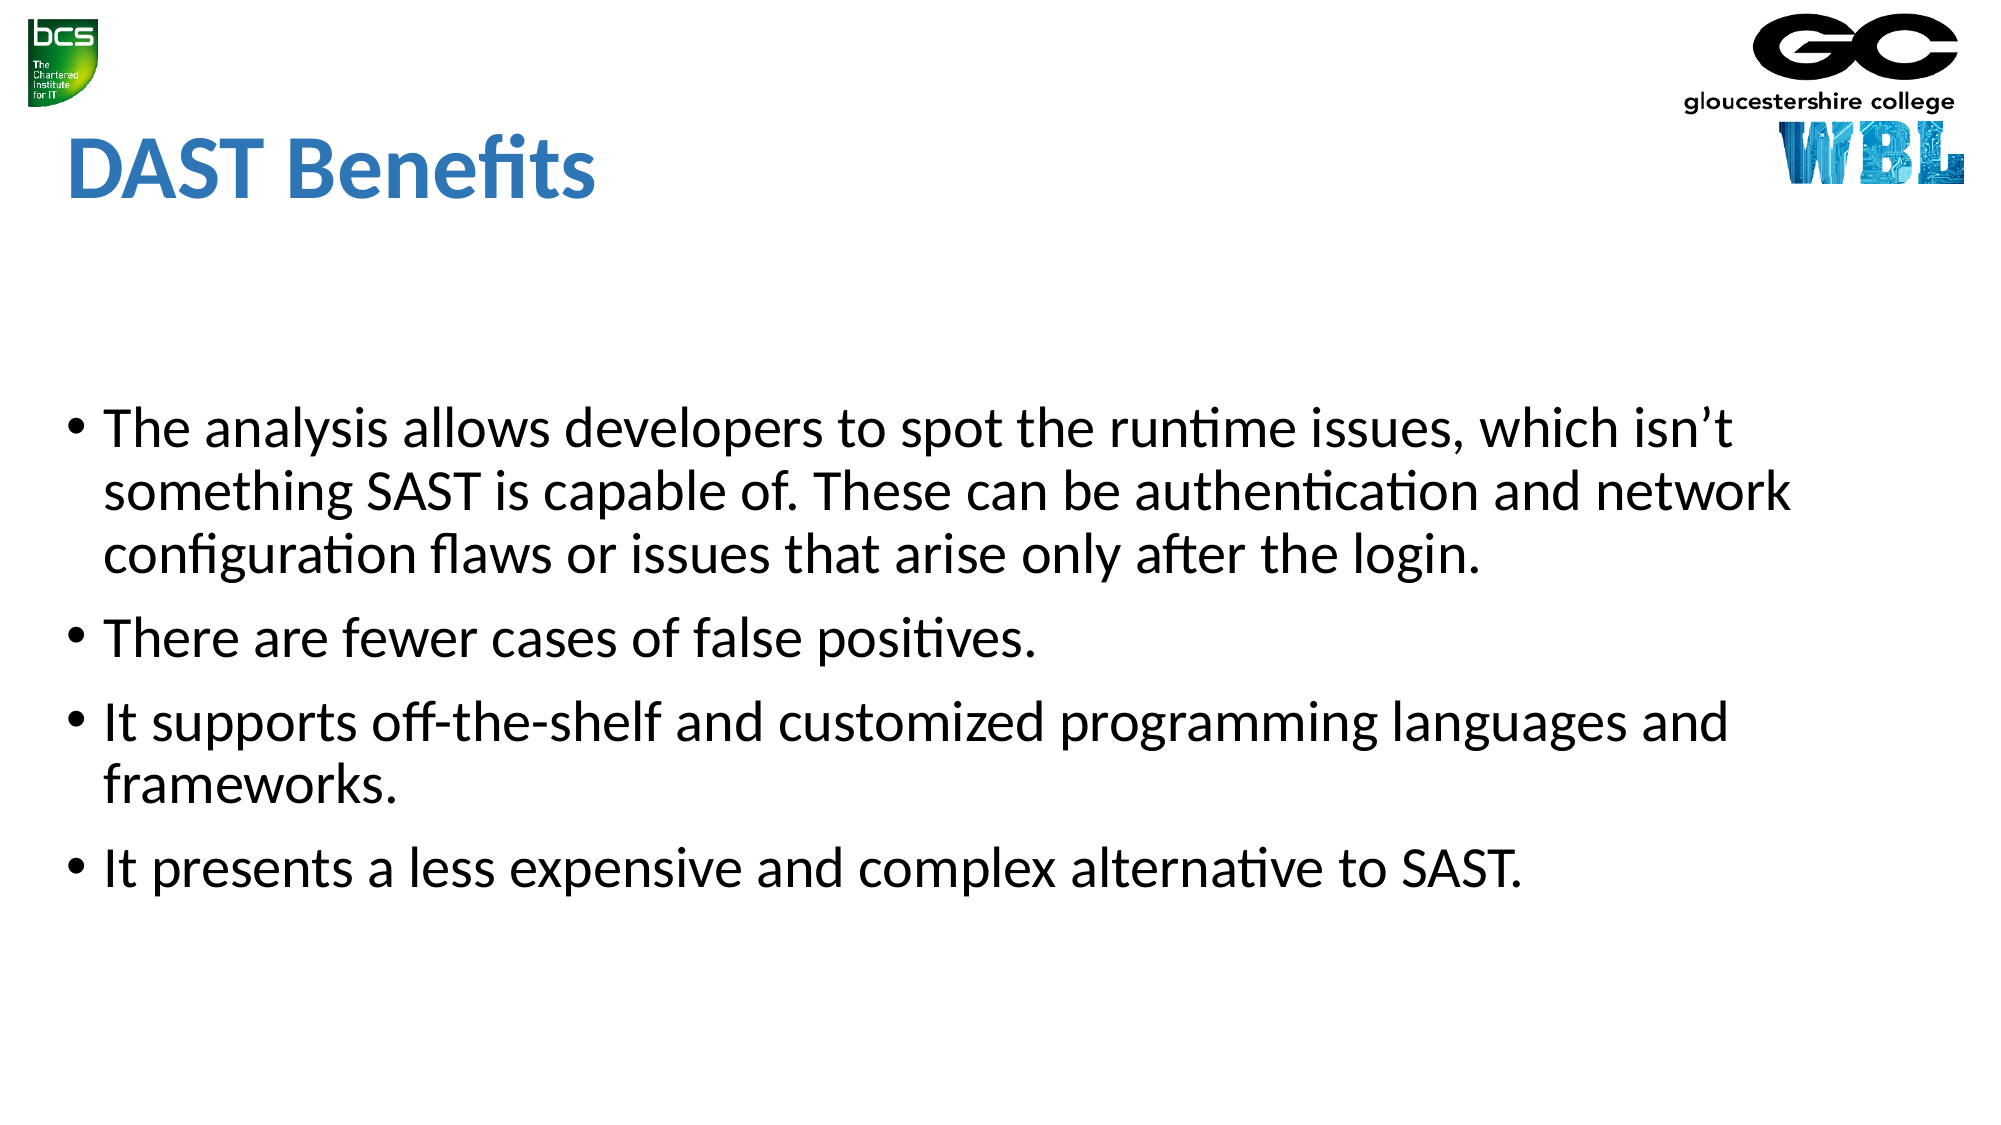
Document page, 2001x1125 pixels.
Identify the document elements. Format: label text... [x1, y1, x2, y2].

picture [28, 19, 98, 107]
list The analysis allows developers to spot the runtime issues, which isn’t something SAST is capable of. These can be authentication and network configuration flaws or issues that arise only after the login. There are fewer cases of false positives. It supports off-the-shelf and customized programming languages and frameworks. It presents a less expensive and complex alternative to SAST. [51, 299, 1953, 1110]
picture [1674, 5, 1964, 155]
picture [1953, 163, 1959, 172]
title DAST Benefits [51, 59, 1953, 278]
